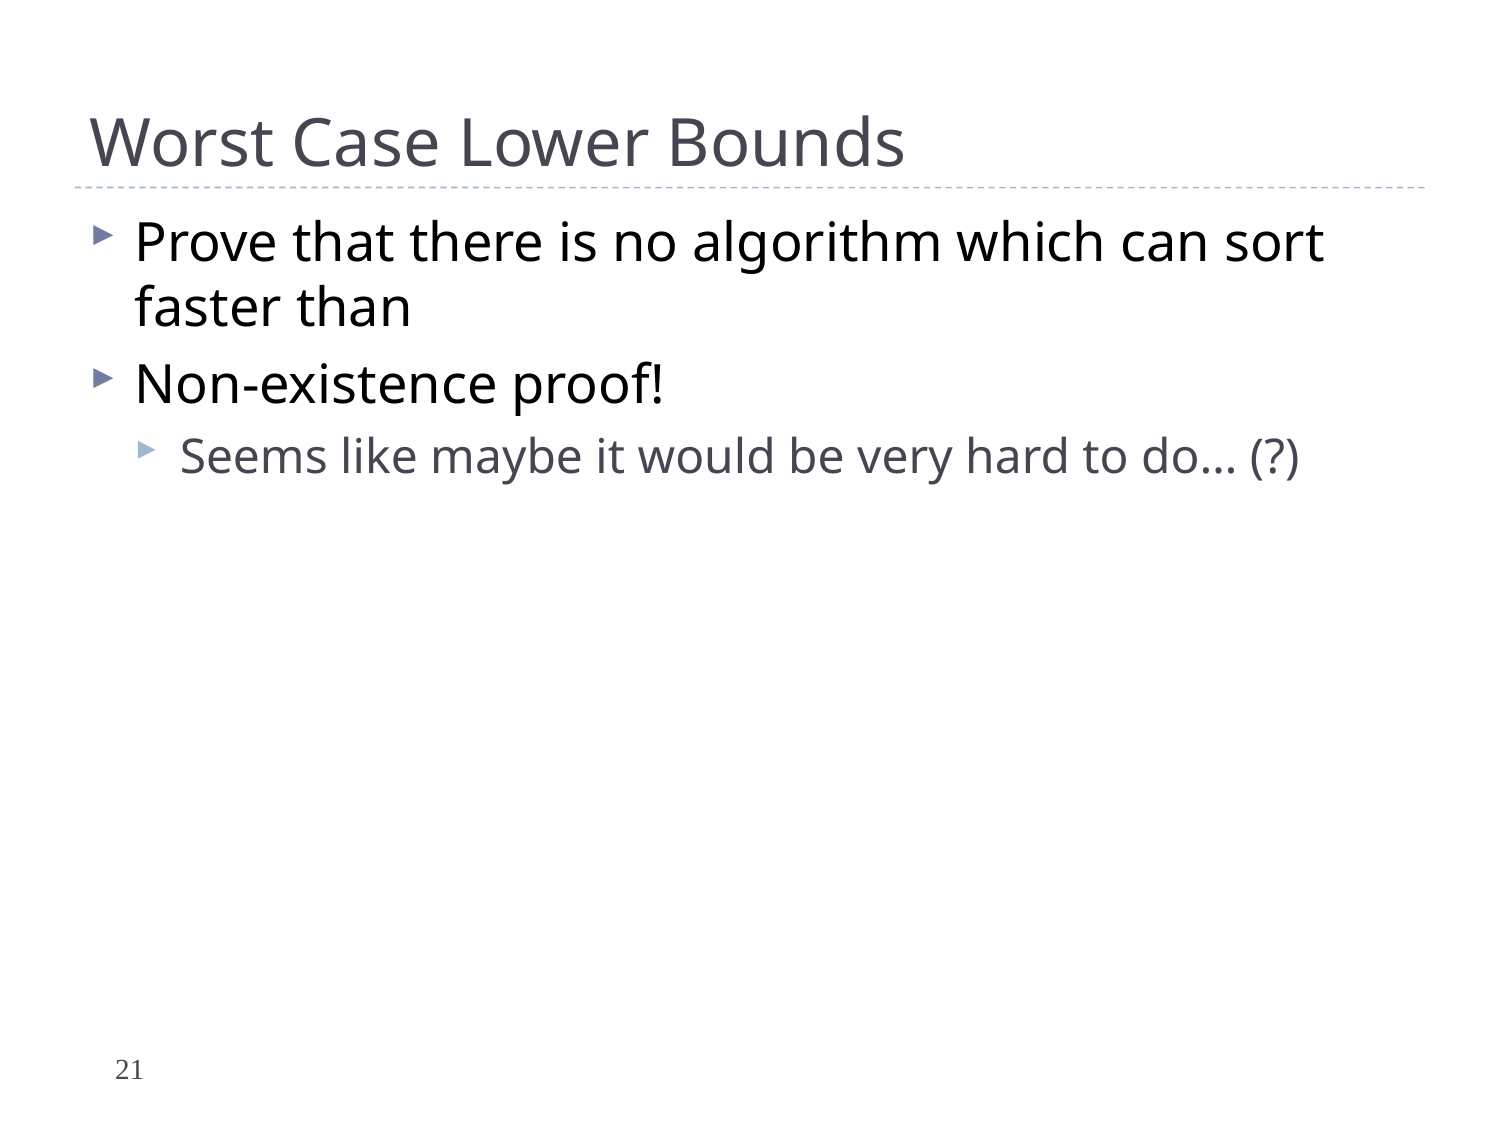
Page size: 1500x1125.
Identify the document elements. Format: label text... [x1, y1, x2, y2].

slide_number 21 [100, 1042, 426, 1103]
title Worst Case Lower Bounds [75, 24, 1425, 188]
